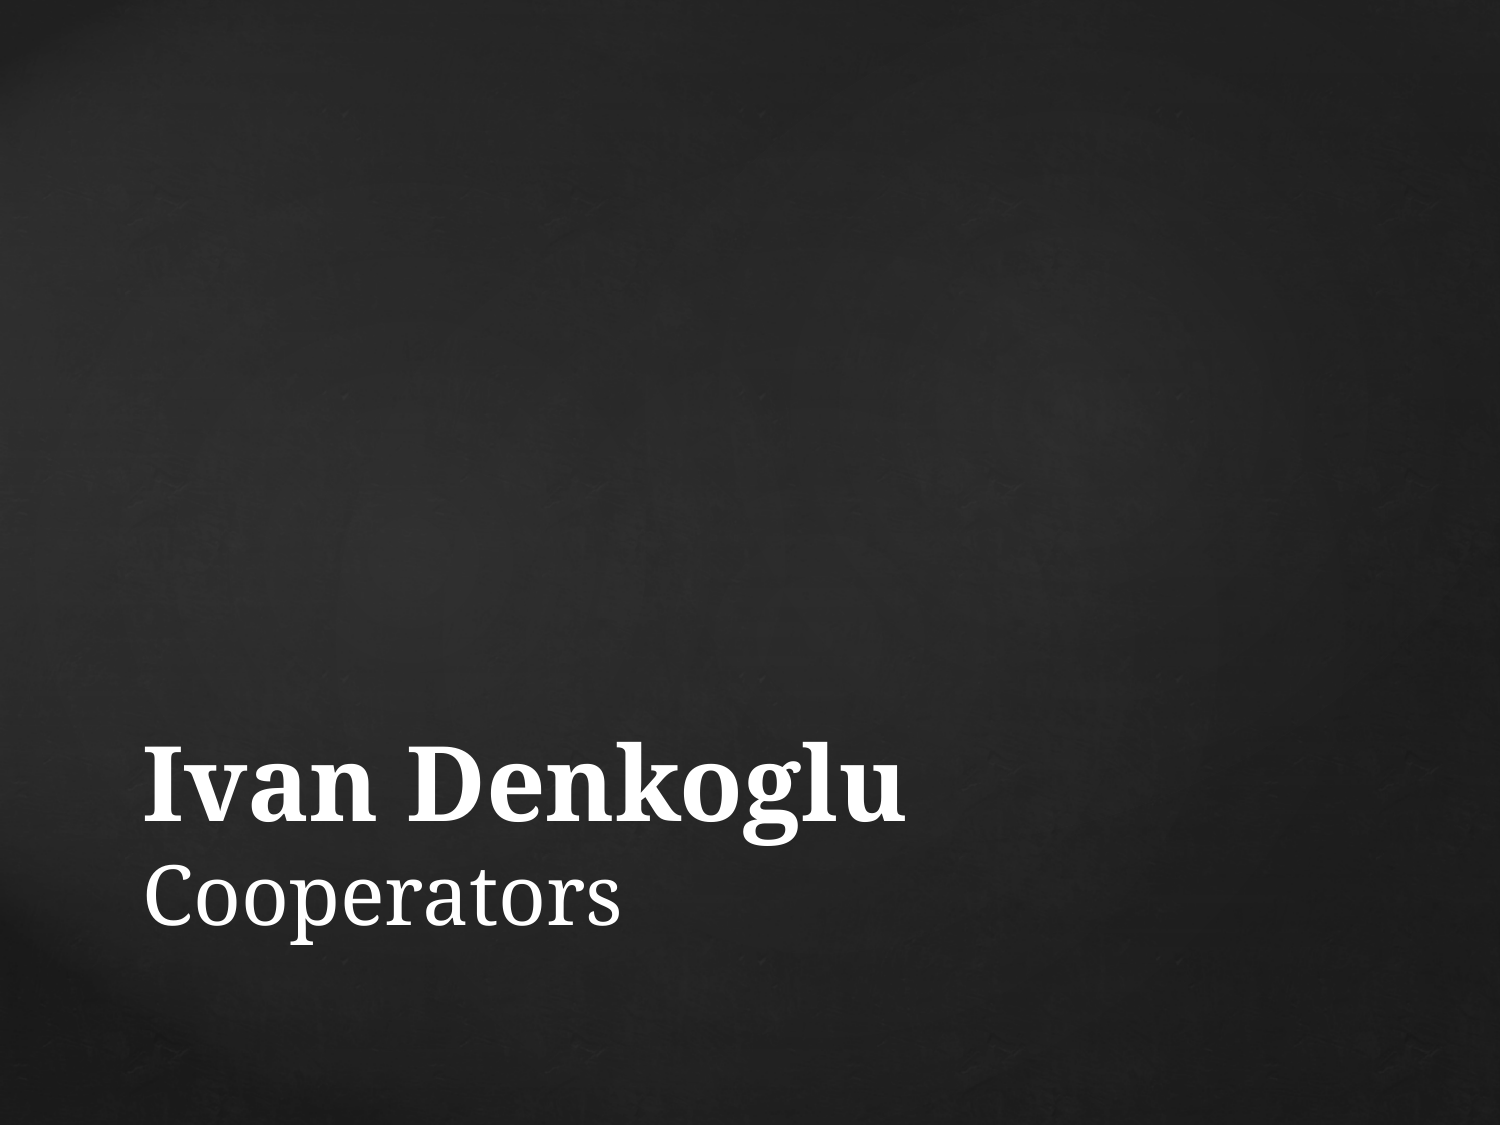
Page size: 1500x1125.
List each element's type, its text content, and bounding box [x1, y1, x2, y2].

title Ivan Denkoglu Cooperators [127, 668, 1365, 950]
